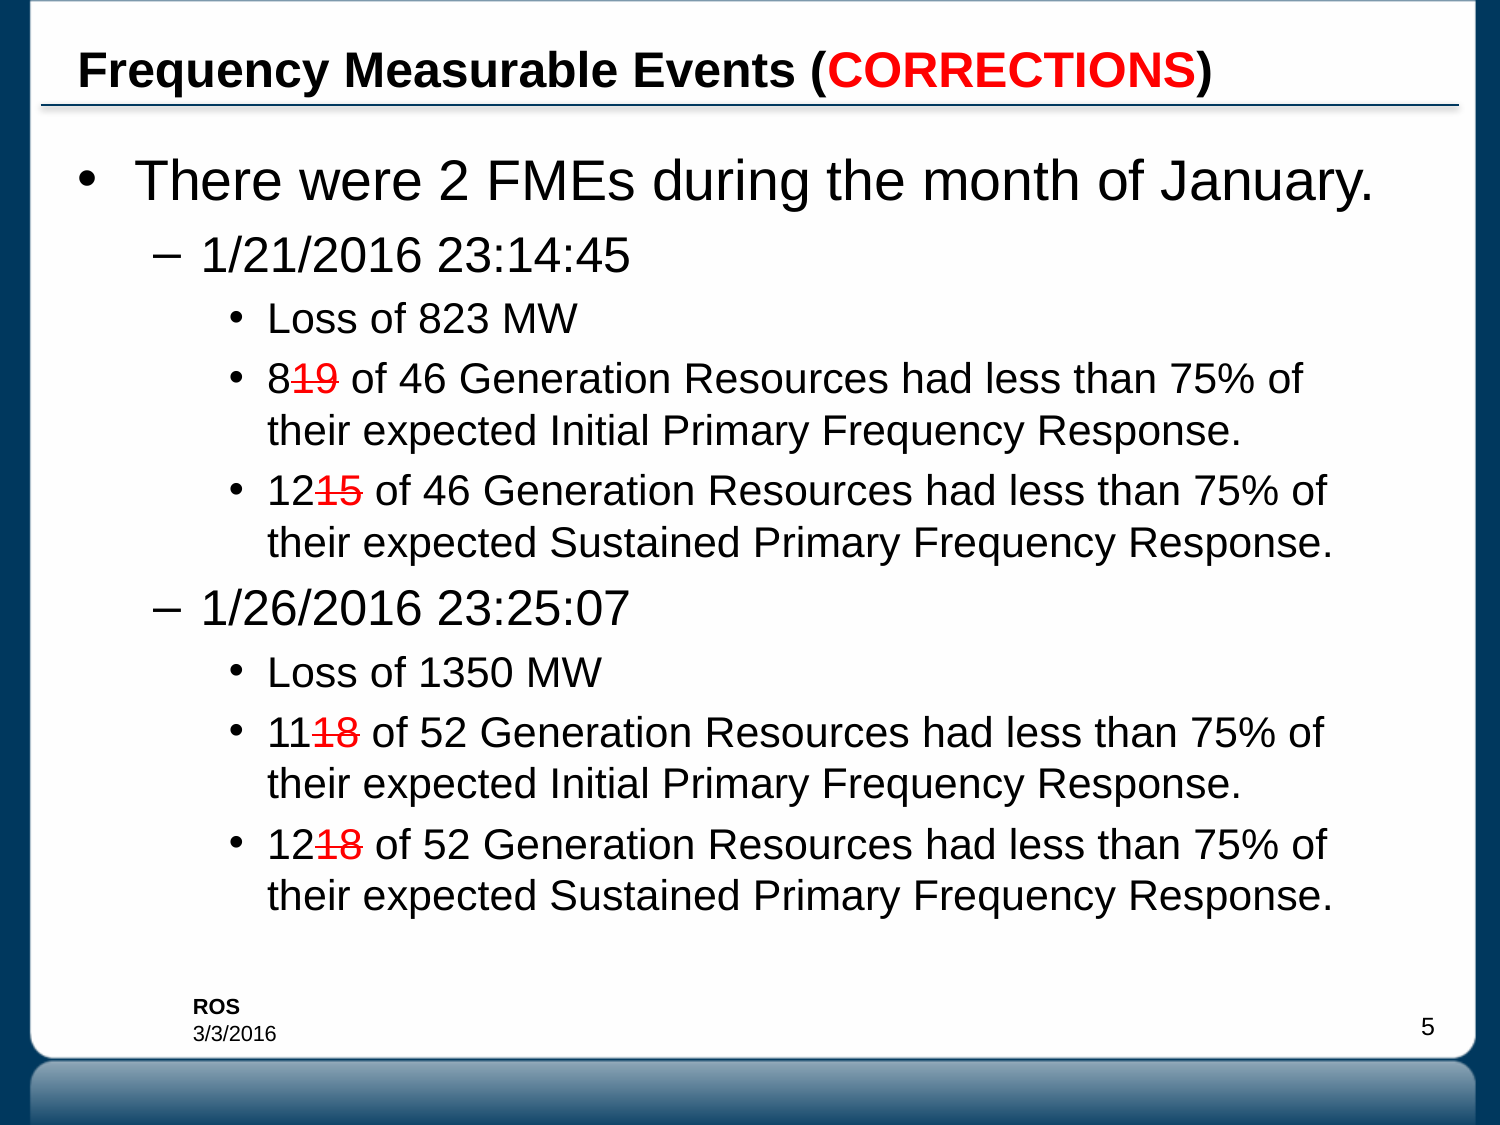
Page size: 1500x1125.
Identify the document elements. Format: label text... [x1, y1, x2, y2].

picture [0, 0, 1500, 1125]
title Frequency Measurable Events (CORRECTIONS) [62, 29, 1450, 106]
list There were 2 FMEs during the month of January. 1/21/2016 23:14:45 Loss of 823 MW 819 of 46 Generation Resources had less than 75% of their expected Initial Primary Frequency Response. 1215 of 46 Generation Resources had less than 75% of their expected Sustained Primary Frequency Response. 1/26/2016 23:25:07 Loss of 1350 MW 1118 of 52 Generation Resources had less than 75% of their expected Initial Primary Frequency Response. 1218 of 52 Generation Resources had less than 75% of their expected Sustained Primary Frequency Response. [62, 135, 1413, 976]
